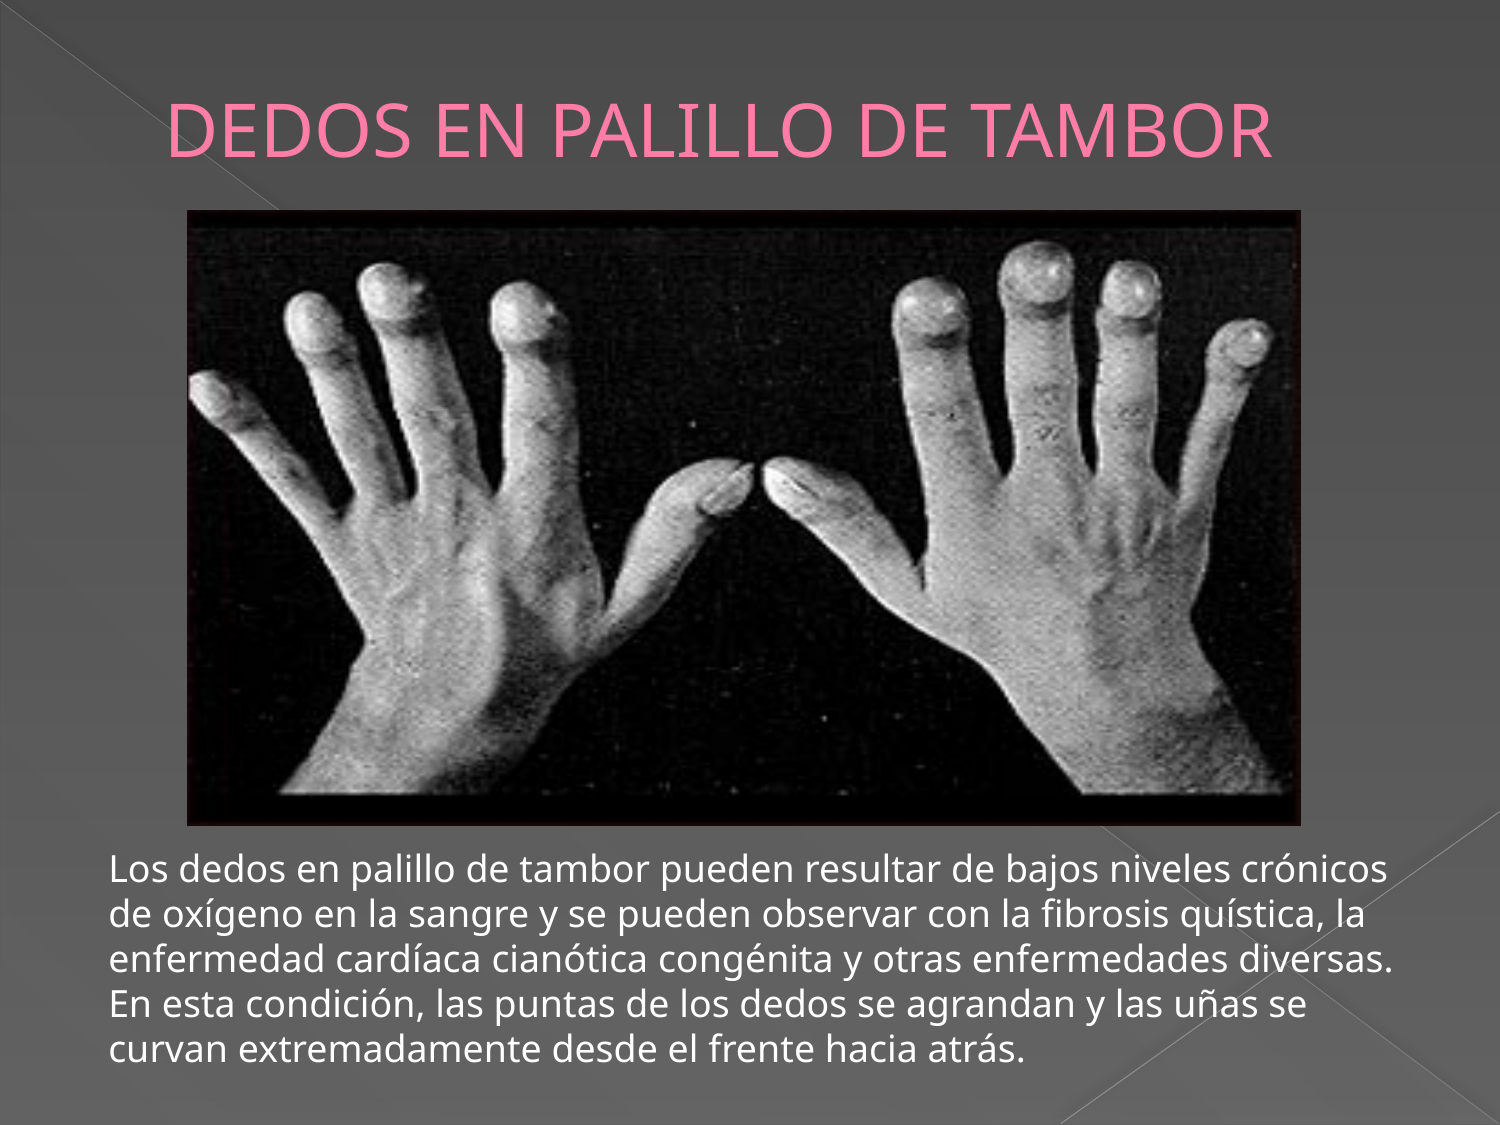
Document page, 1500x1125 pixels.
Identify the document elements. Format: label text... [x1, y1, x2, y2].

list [187, 210, 1301, 826]
title DEDOS EN PALILLO DE TAMBOR [75, 43, 1425, 211]
text_box Los dedos en palillo de tambor pueden resultar de bajos niveles crónicos de oxígeno en la sangre y se pueden observar con la fibrosis quística, la enfermedad cardíaca cianótica congénita y otras enfermedades diversas. En esta condición, las puntas de los dedos se agrandan y las uñas se curvan extremadamente desde el frente hacia atrás. [93, 837, 1442, 1077]
